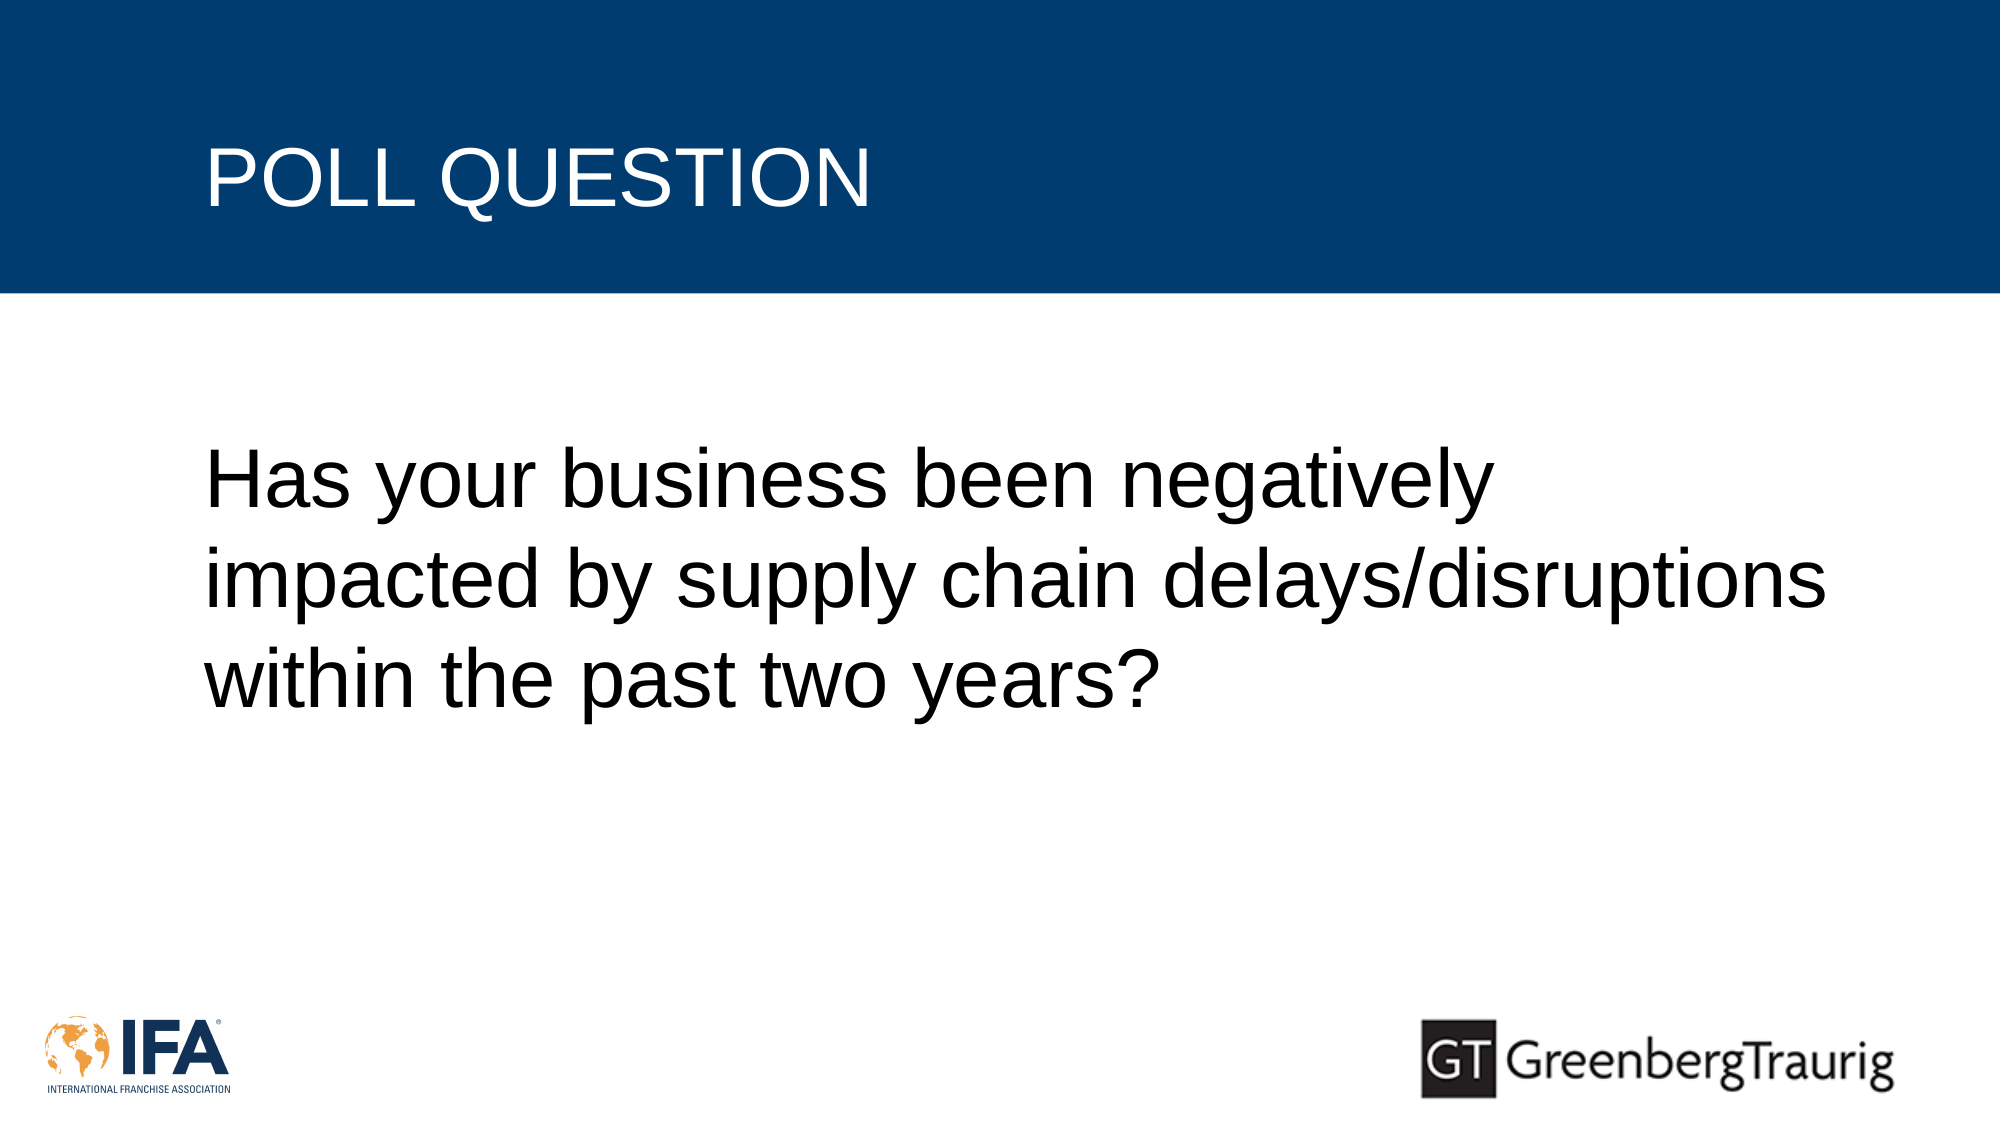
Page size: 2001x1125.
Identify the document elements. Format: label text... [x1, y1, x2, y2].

list Has your business been negatively impacted by supply chain delays/disruptions within the past two years? [189, 416, 1861, 977]
picture [1338, 1008, 1978, 1121]
picture [45, 1016, 230, 1093]
title POLL QUESTION [189, 114, 1627, 231]
